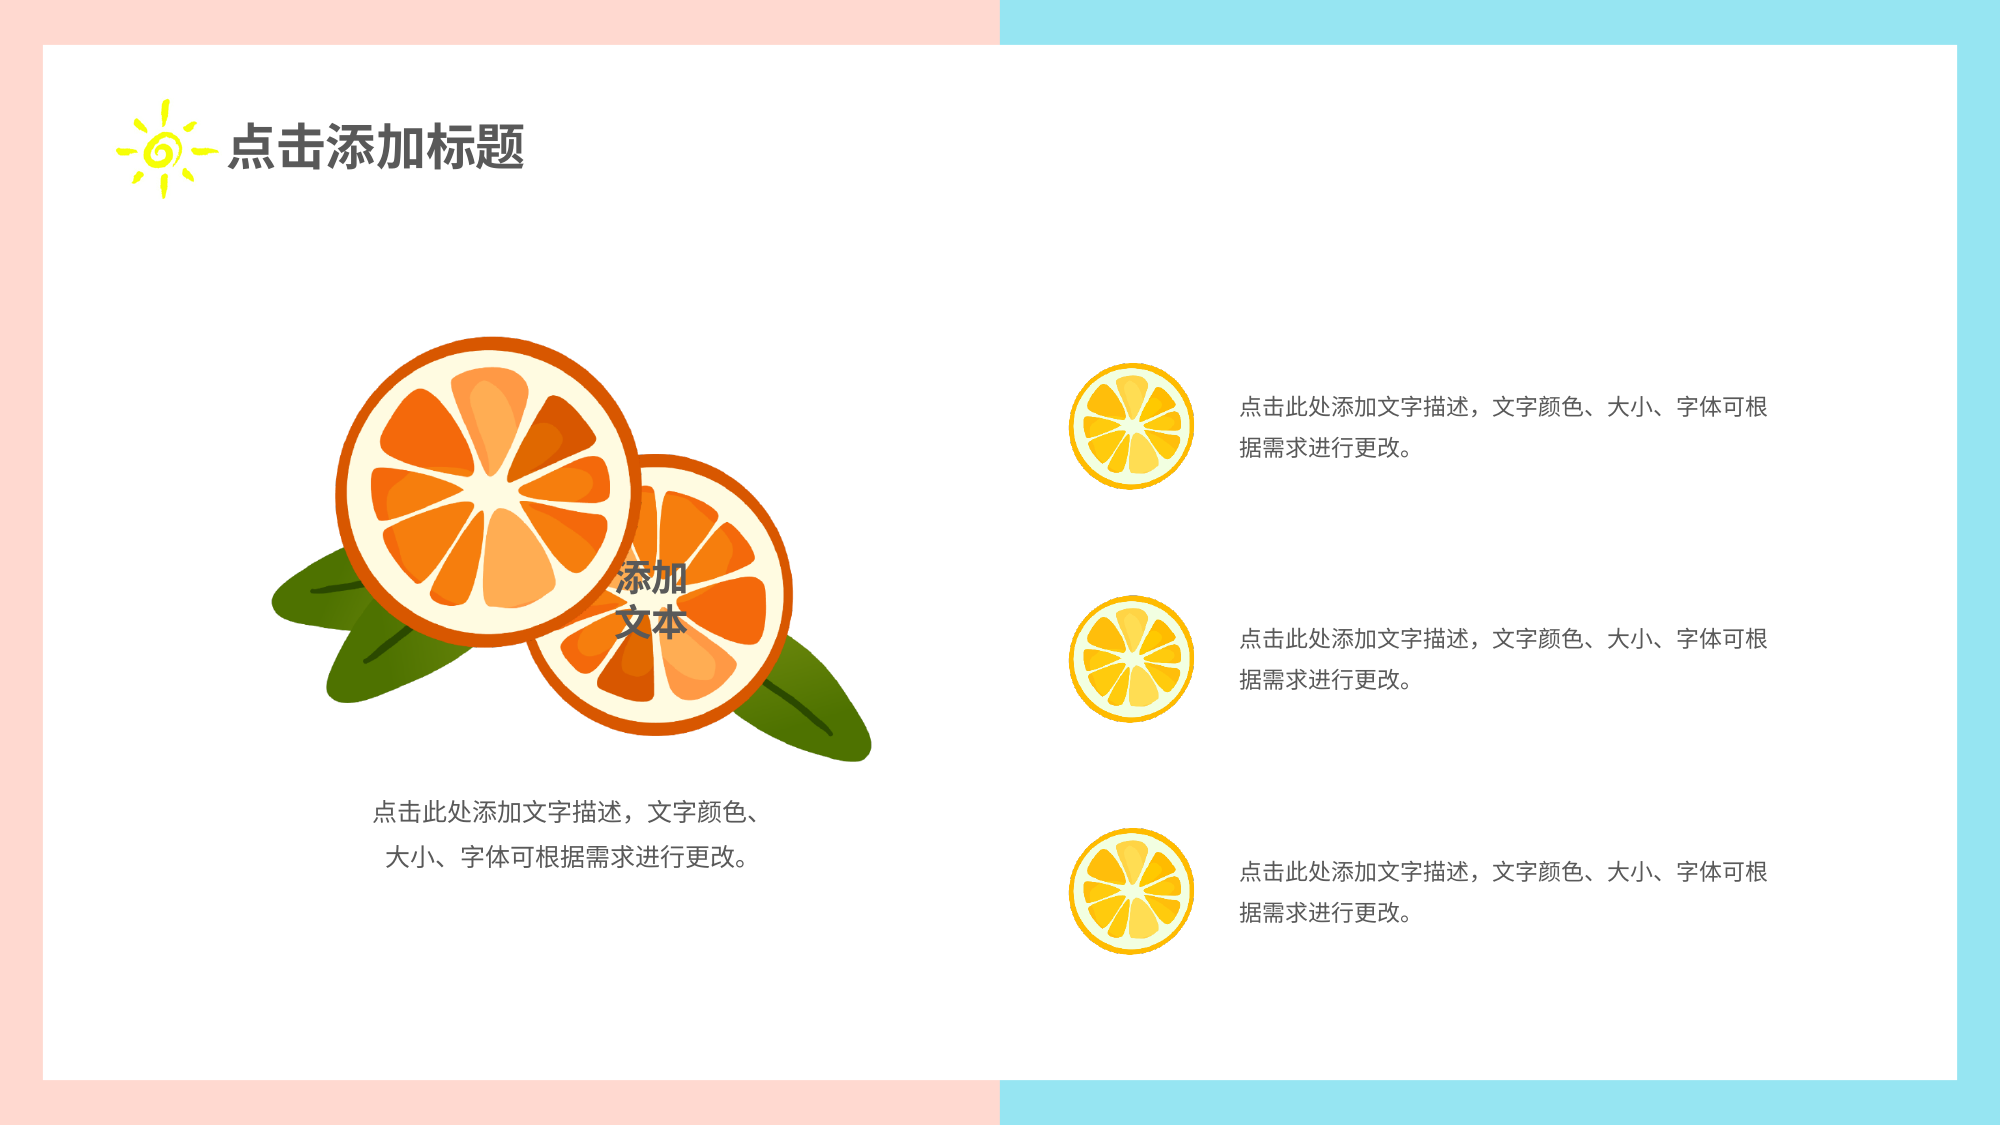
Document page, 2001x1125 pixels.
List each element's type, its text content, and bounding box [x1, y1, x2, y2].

text_box 点击此处添加文字描述，文字颜色、大小、字体可根据需求进行更改。 [1225, 603, 1800, 701]
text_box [112, 96, 567, 199]
picture [1033, 333, 1225, 508]
picture [1033, 565, 1225, 741]
picture [1033, 798, 1225, 974]
picture [260, 316, 684, 703]
text_box 点击此处添加文字描述，文字颜色、大小、字体可根据需求进行更改。 [1225, 836, 1800, 934]
text_box 点击此处添加文字描述，文字颜色、大小、字体可根据需求进行更改。 [1225, 371, 1800, 469]
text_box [454, 421, 877, 807]
text_box 点击此处添加文字描述，文字颜色、大小、字体可根据需求进行更改。 [356, 774, 790, 879]
